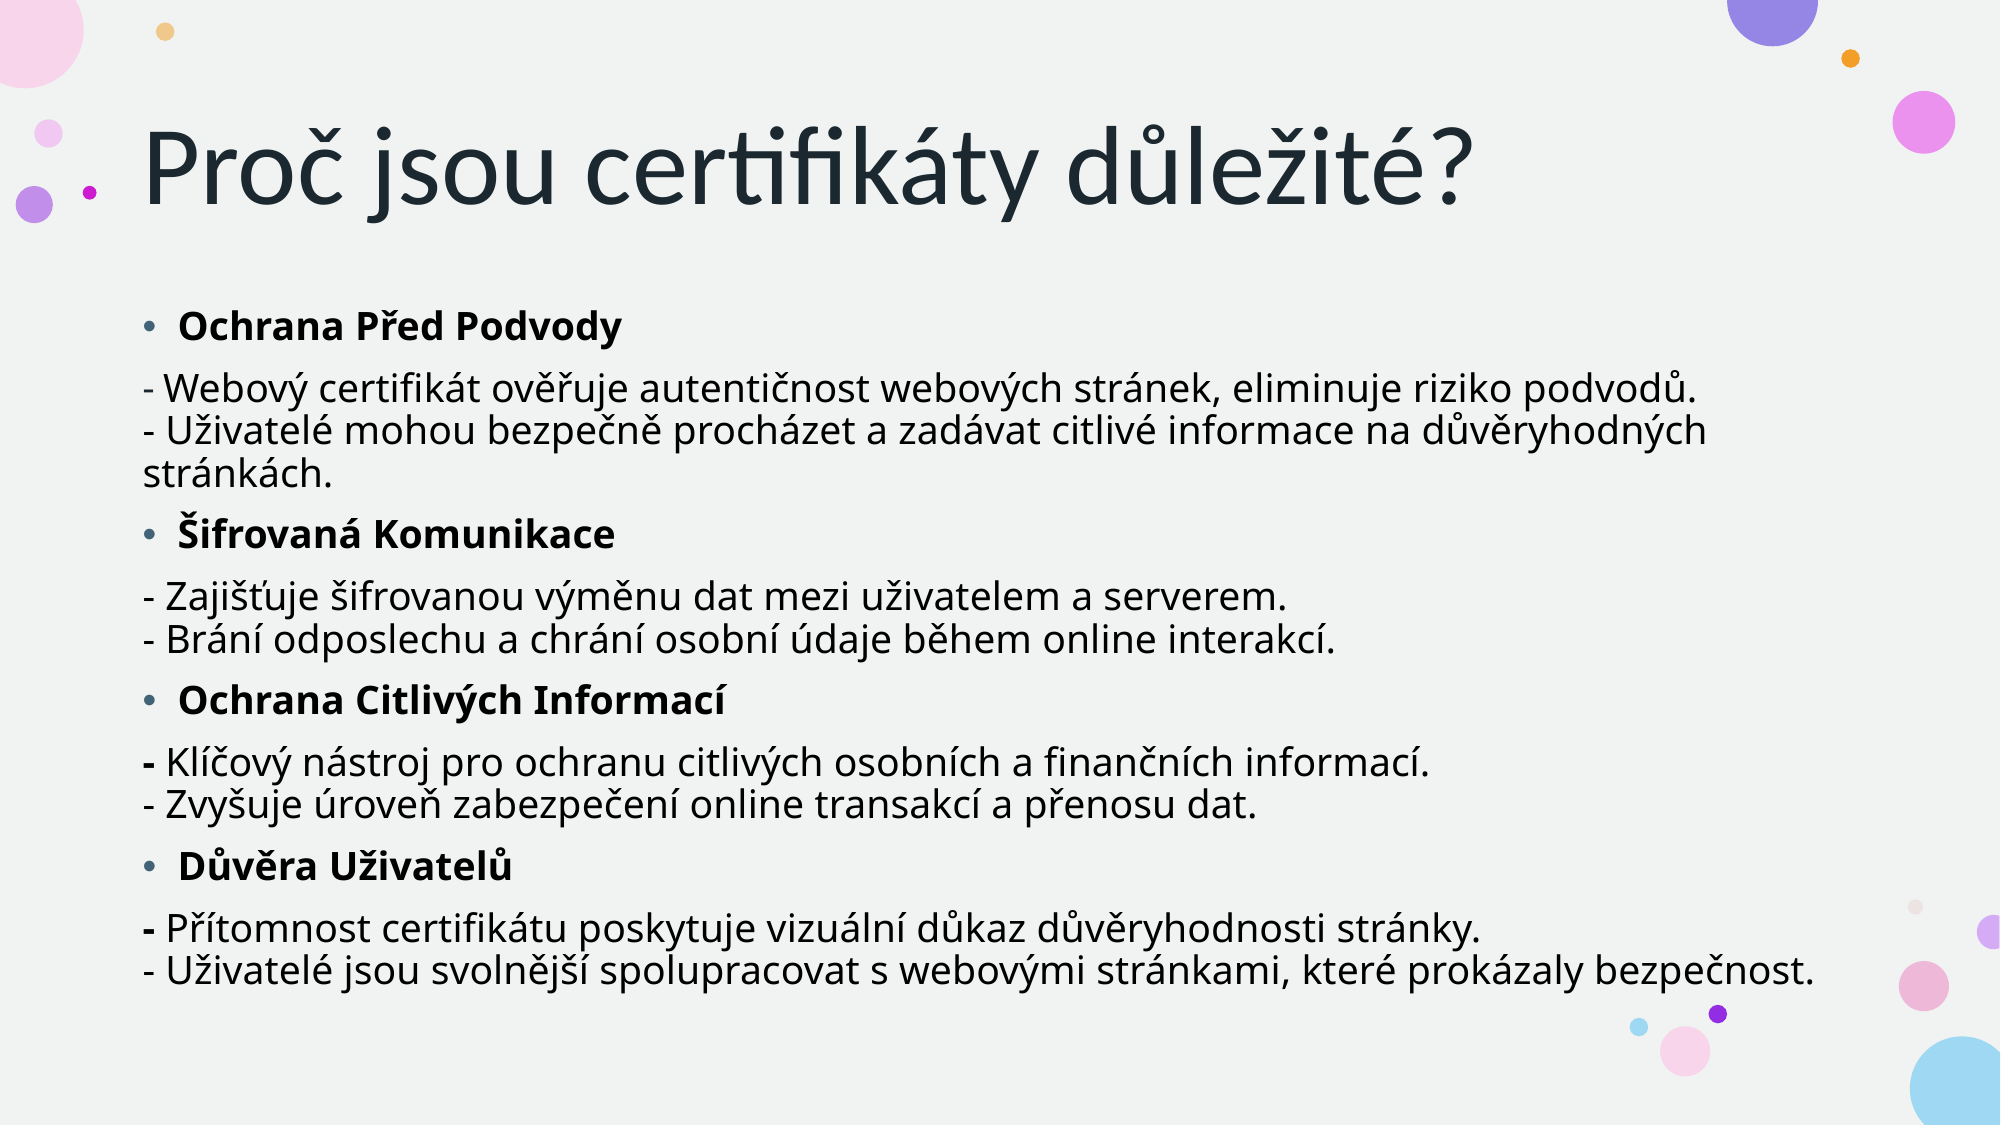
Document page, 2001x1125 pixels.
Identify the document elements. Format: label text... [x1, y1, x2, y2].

title Proč jsou certifikáty důležité? [127, 59, 1877, 278]
list Ochrana Před Podvody - Webový certifikát ověřuje autentičnost webových stránek, eliminuje riziko podvodů. - Uživatelé mohou bezpečně procházet a zadávat citlivé informace na důvěryhodných stránkách. Šifrovaná Komunikace - Zajišťuje šifrovanou výměnu dat mezi uživatelem a serverem. - Brání odposlechu a chrání osobní údaje během online interakcí. Ochrana Citlivých Informací - Klíčový nástroj pro ochranu citlivých osobních a finančních informací. - Zvyšuje úroveň zabezpečení online transakcí a přenosu dat. Důvěra Uživatelů - Přítomnost certifikátu poskytuje vizuální důkaz důvěryhodnosti stránky. - Uživatelé jsou svolnější spolupracovat s webovými stránkami, které prokázaly bezpečnost. [127, 299, 1877, 1014]
